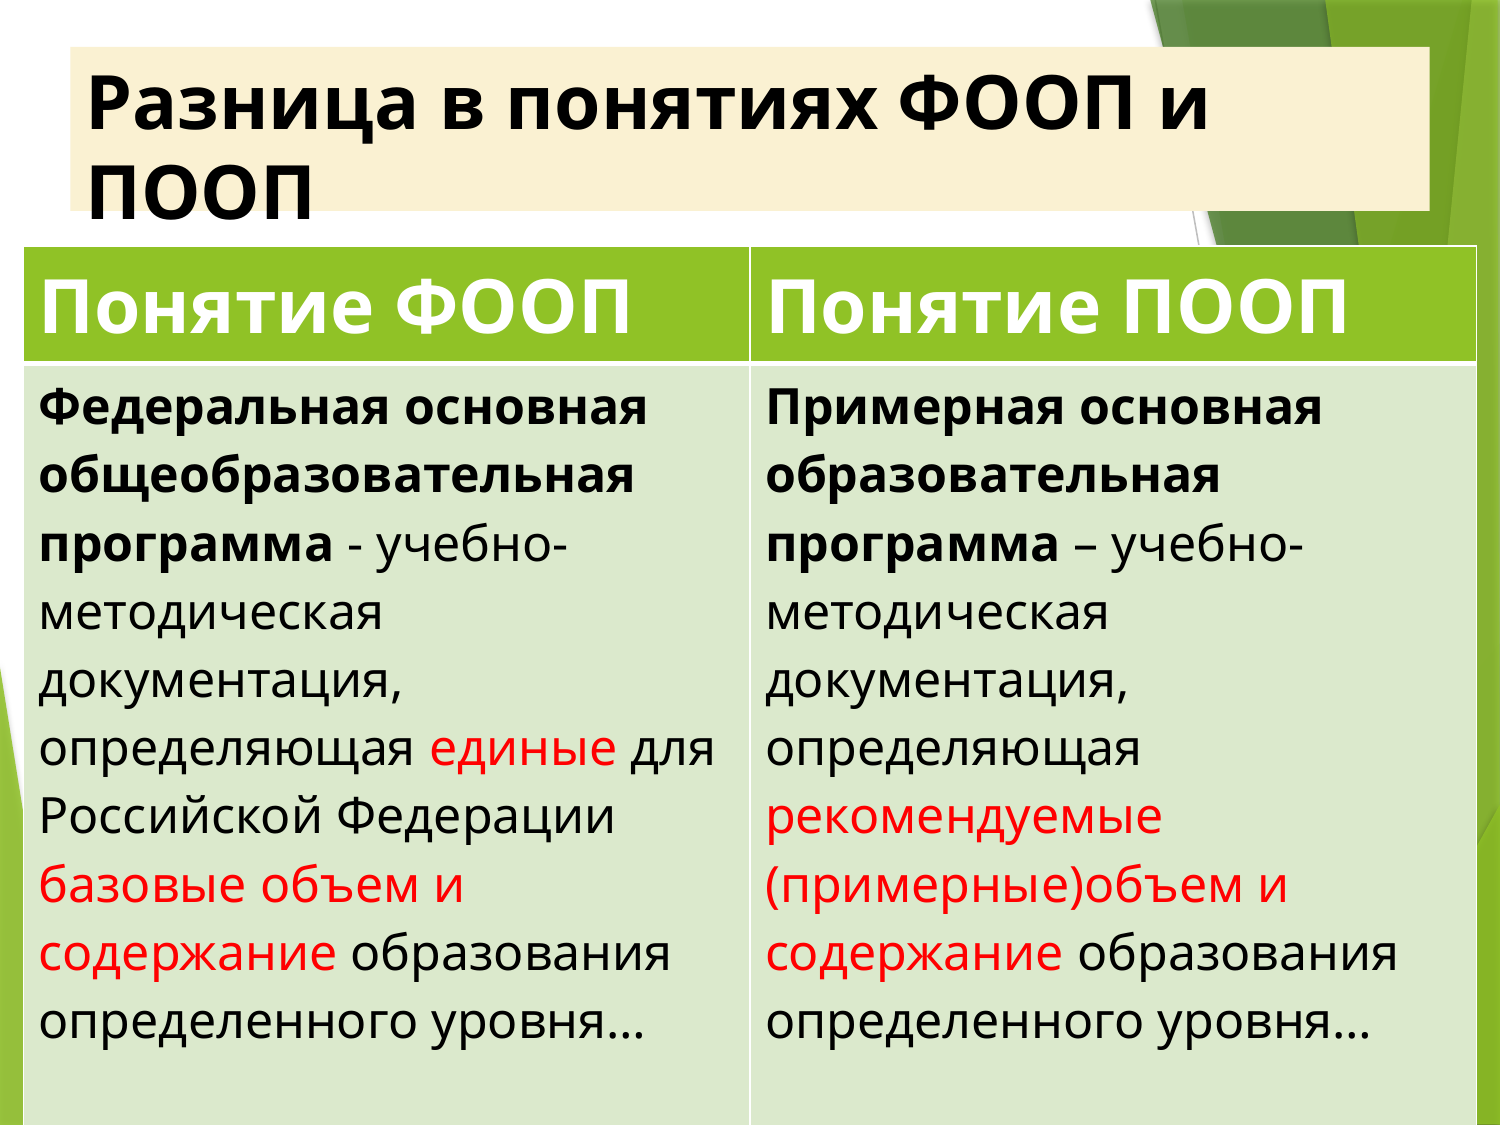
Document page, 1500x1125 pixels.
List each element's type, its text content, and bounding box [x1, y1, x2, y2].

table_header Понятие ФООП [24, 247, 749, 361]
table_cell Федеральная основная общеобразовательная программа - учебно-методическая документация, определяющая единые для Российской Федерации базовые объем и содержание образования определенного уровня… [24, 366, 749, 1125]
table_cell Примерная основная образовательная программа – учебно-методическая документация, определяющая рекомендуемые (примерные)объем и содержание образования определенного уровня… [751, 366, 1476, 1125]
title Разница в понятиях ФООП и ПООП [70, 46, 1430, 211]
table_header Понятие ПООП [751, 247, 1476, 361]
